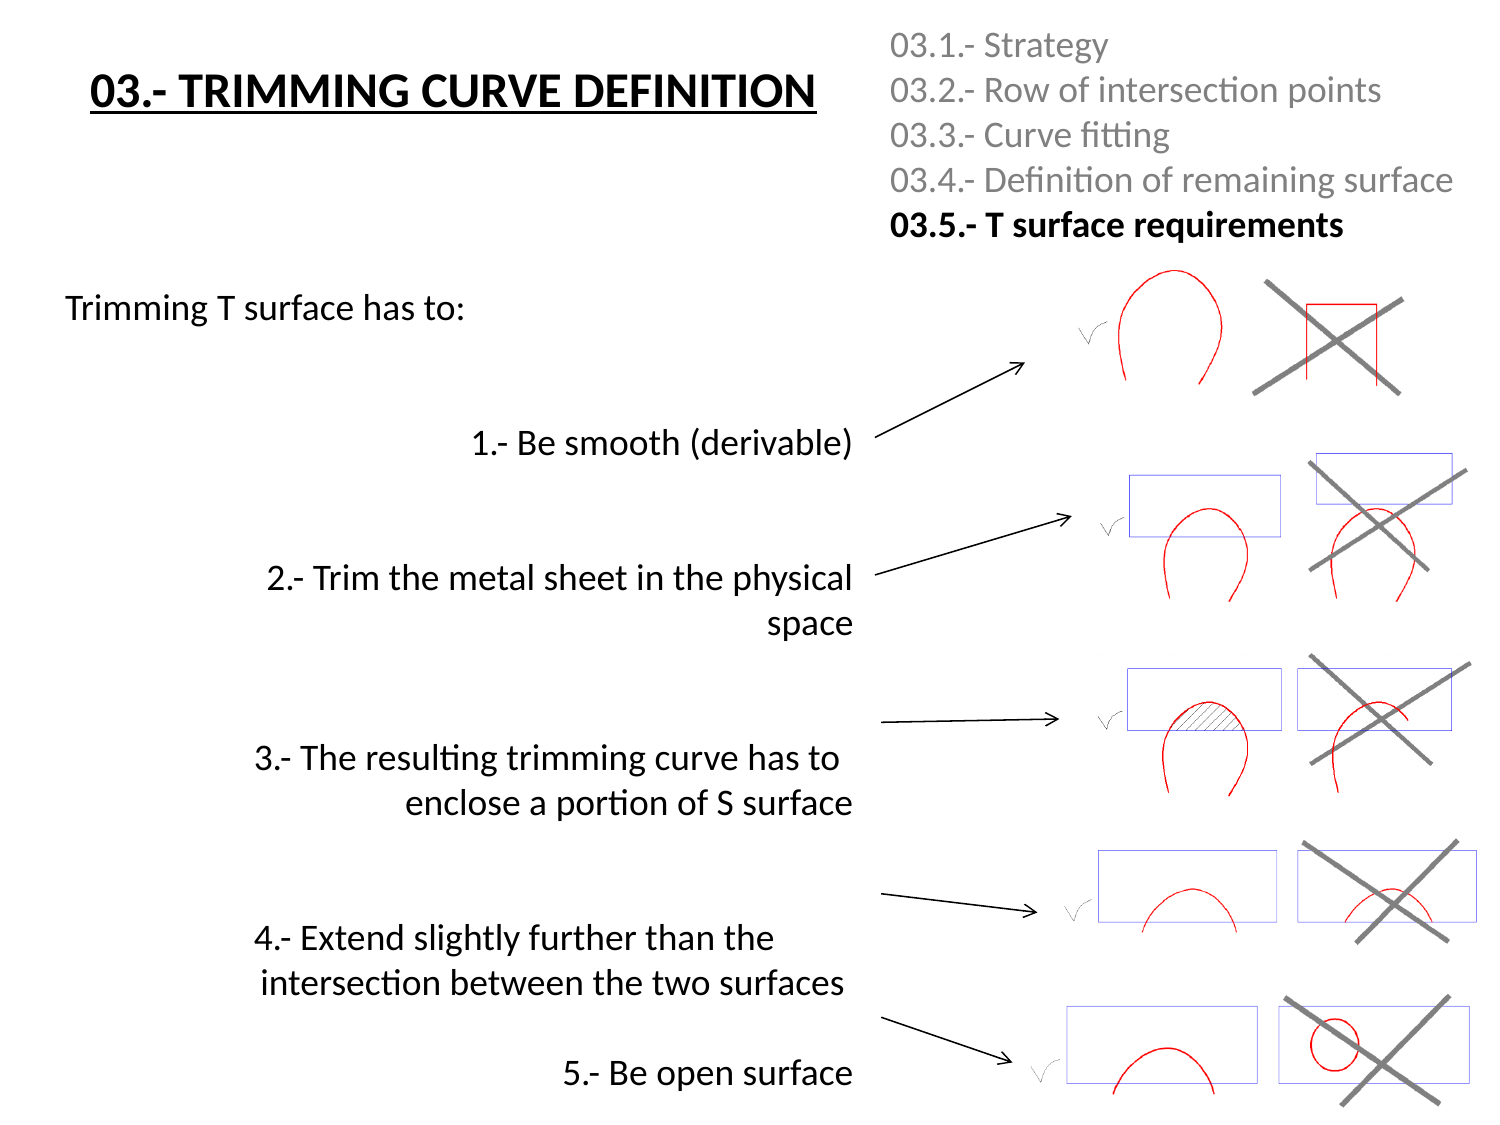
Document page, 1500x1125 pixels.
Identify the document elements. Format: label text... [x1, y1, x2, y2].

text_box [874, 362, 1026, 438]
title 03.- TRIMMING CURVE DEFINITION [75, 50, 874, 138]
picture [1024, 977, 1478, 1113]
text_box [880, 1017, 1013, 1063]
picture [1084, 650, 1476, 801]
text_box Trimming T surface has to: 1.- Be smooth (derivable) 2.- Trim the metal sheet in the physical space 3.- The resulting trimming curve has to enclose a portion of S surface 4.- Extend slightly further than the intersection between the two surfaces 5.- Be open surface [49, 275, 869, 975]
picture [1096, 424, 1476, 608]
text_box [880, 893, 1038, 913]
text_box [880, 718, 1060, 723]
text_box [874, 515, 1073, 576]
picture [1071, 262, 1413, 402]
text_box 03.1.- Strategy 03.2.- Row of intersection points 03.3.- Curve fitting 03.4.- Definition of remaining surface 03.5.- T surface requirements [874, 12, 1488, 263]
picture [1059, 817, 1488, 951]
